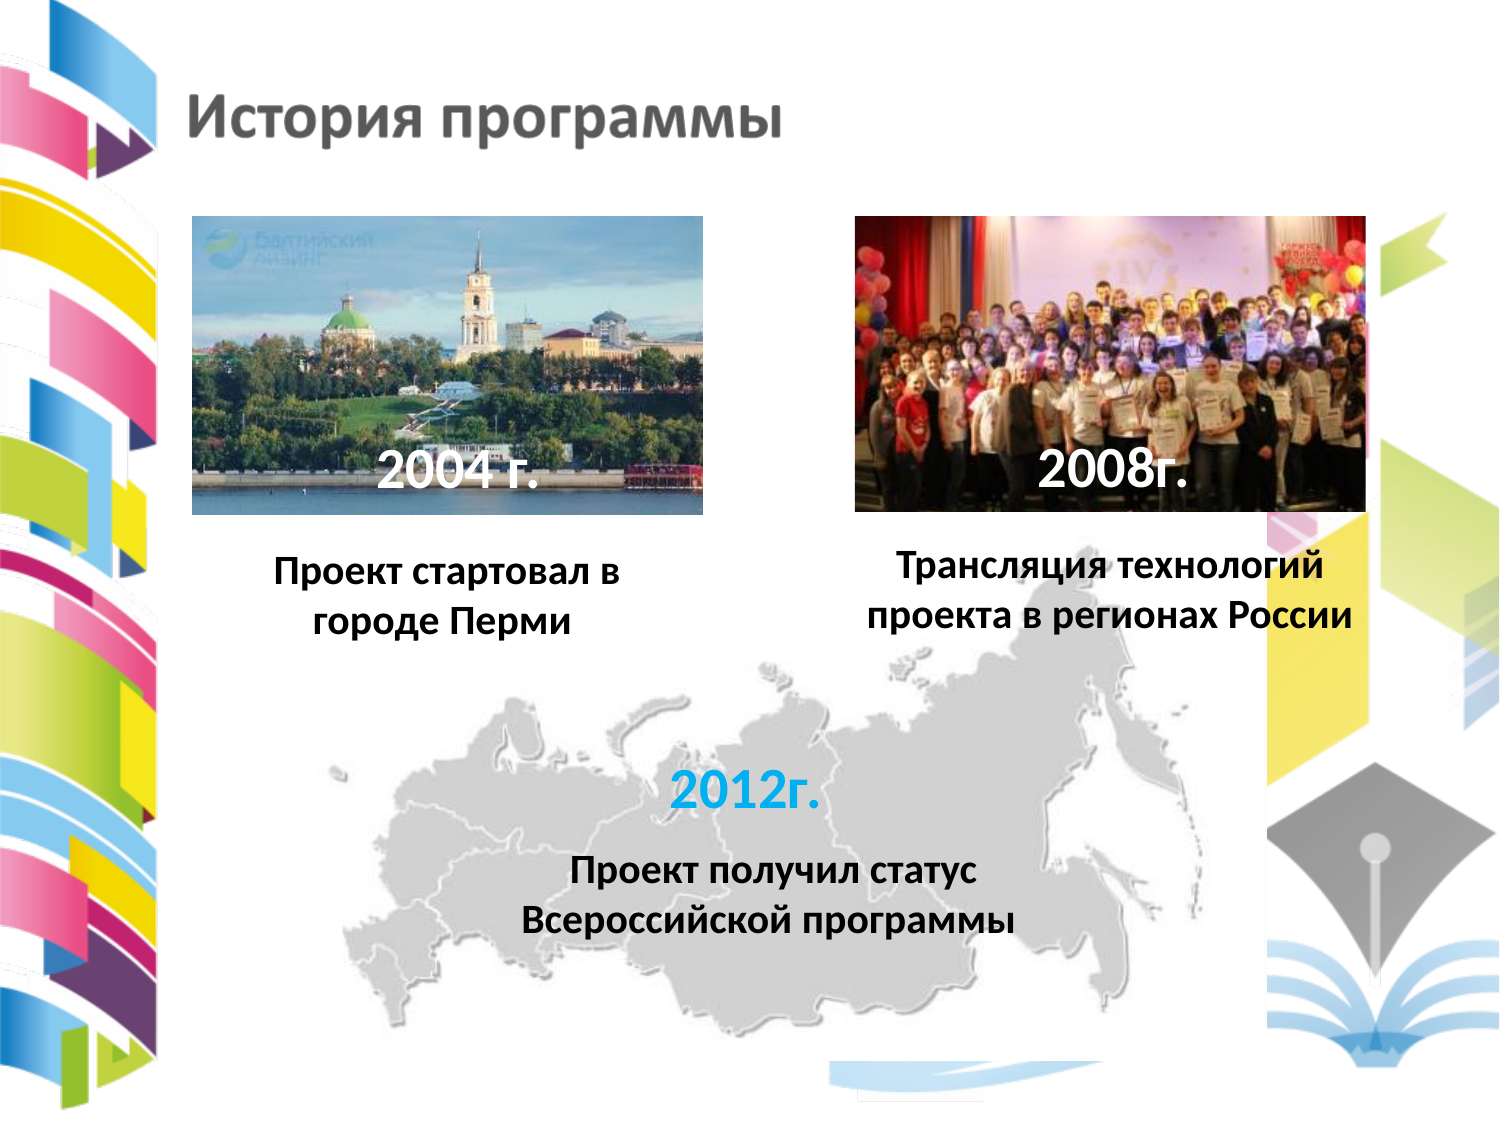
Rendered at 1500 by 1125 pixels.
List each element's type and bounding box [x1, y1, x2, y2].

text_box [832, 216, 1389, 647]
text_box [289, 113, 1081, 249]
picture [0, 0, 1500, 1125]
text_box [191, 216, 703, 652]
